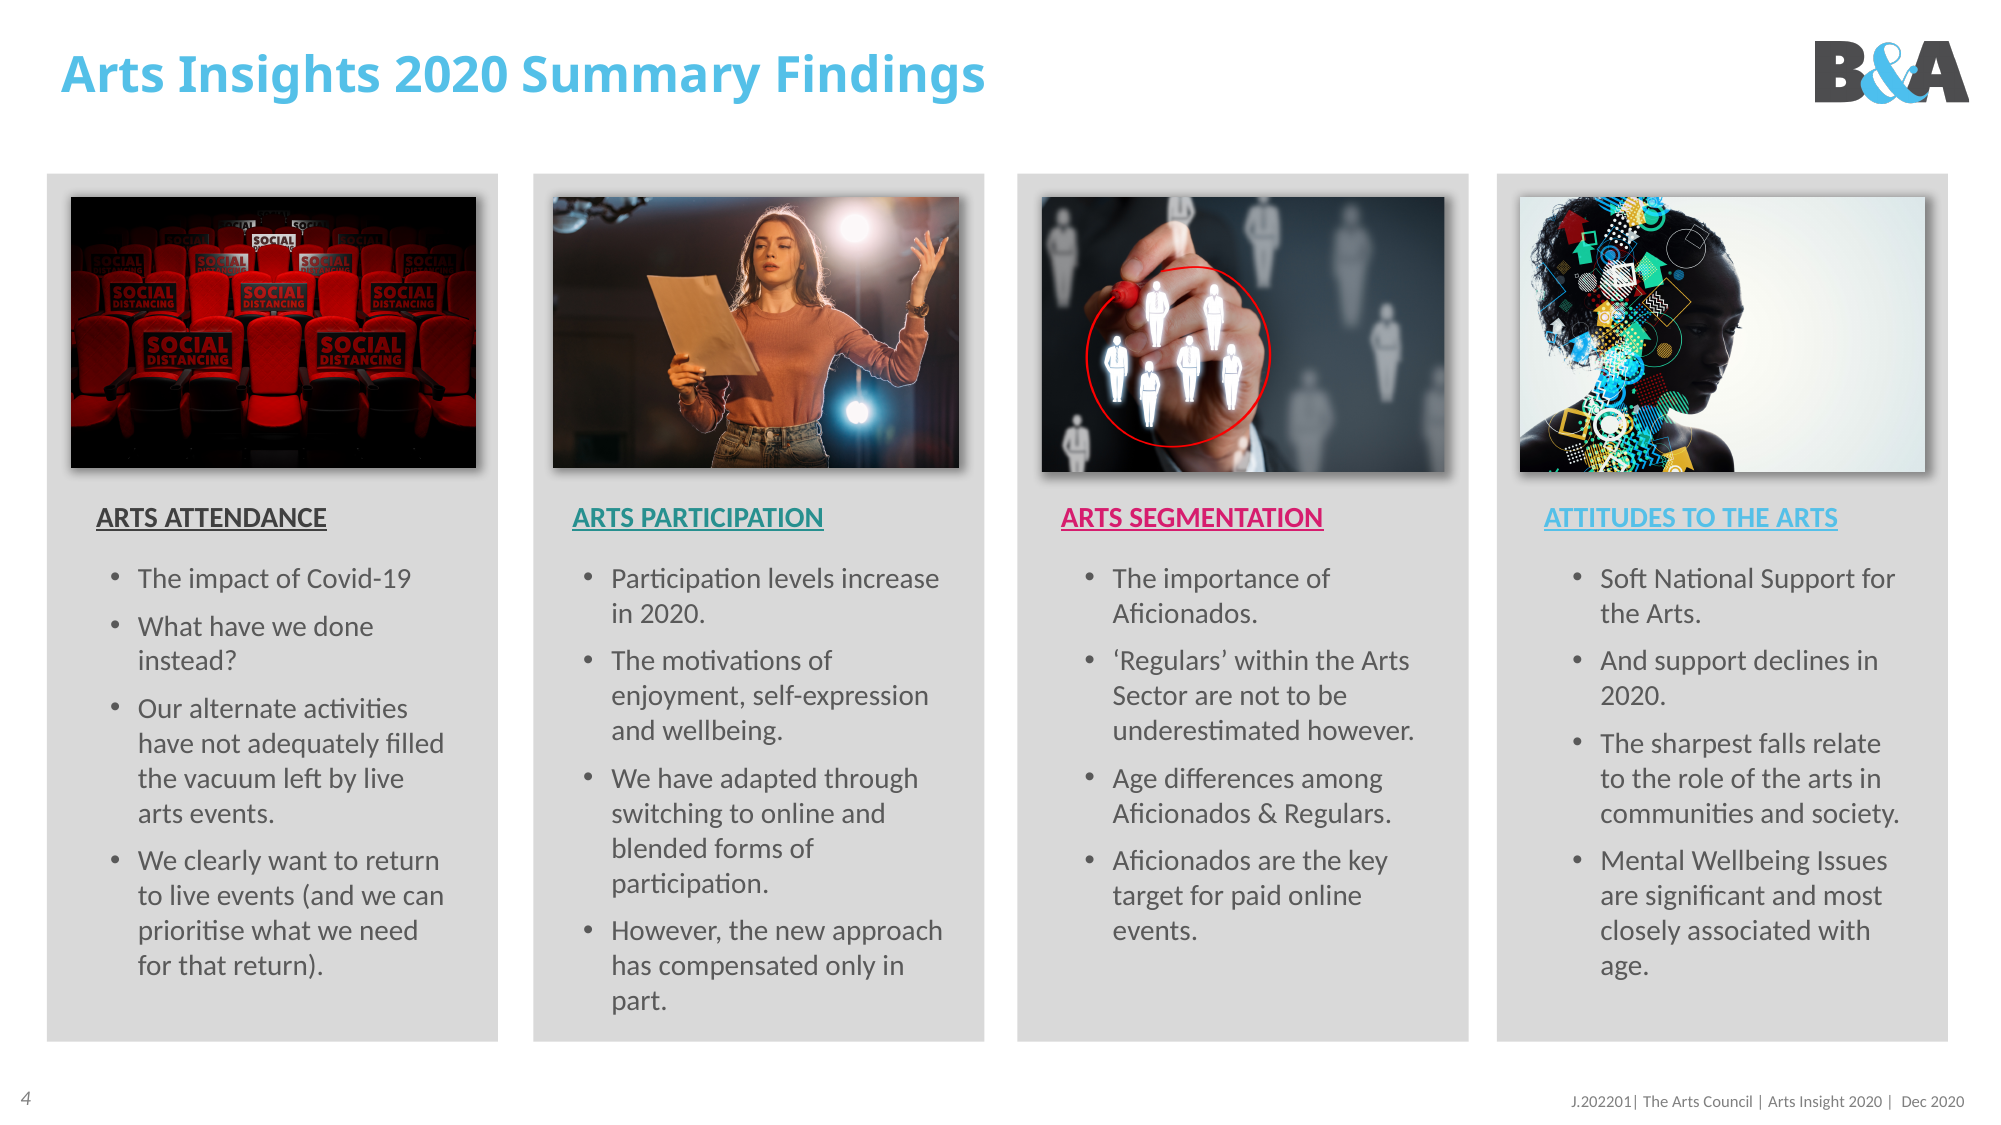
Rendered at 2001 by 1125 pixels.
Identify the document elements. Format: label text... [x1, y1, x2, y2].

text_box [1016, 173, 1470, 1043]
picture [1520, 197, 1925, 472]
text_box The importance of Aficionados. ‘Regulars’ within the Arts Sector are not to be underestimated however. Age differences among Aficionados & Regulars. Aficionados are the key target for paid online events. [1069, 551, 1447, 954]
text_box ARTS SEGMENTATION [1046, 485, 1455, 546]
text_box ATTITUDES TO THE ARTS [1528, 485, 1938, 546]
text_box The impact of Covid-19 What have we done instead? Our alternate activities have not adequately filled the vacuum left by live arts events. We clearly want to return to live events (and we can prioritise what we need for that return). [95, 551, 464, 1037]
picture [553, 197, 959, 468]
text_box ARTS ATTENDANCE [81, 485, 490, 546]
text_box Soft National Support for the Arts. And support declines in 2020. The sharpest falls relate to the role of the arts in communities and society. Mental Wellbeing Issues are significant and most closely associated with age. [1557, 551, 1920, 989]
picture [1041, 197, 1445, 472]
text_box ARTS PARTICIPATION [557, 485, 967, 546]
text_box [1496, 173, 1949, 1043]
text_box [532, 173, 985, 1043]
text_box Participation levels increase in 2020. The motivations of enjoyment, self-expression and wellbeing. We have adapted through switching to online and blended forms of participation. However, the new approach has compensated only in part. [568, 551, 978, 1024]
text_box [46, 173, 499, 1043]
title Arts Insights 2020 Summary Findings [46, 42, 1653, 104]
picture [71, 197, 477, 468]
